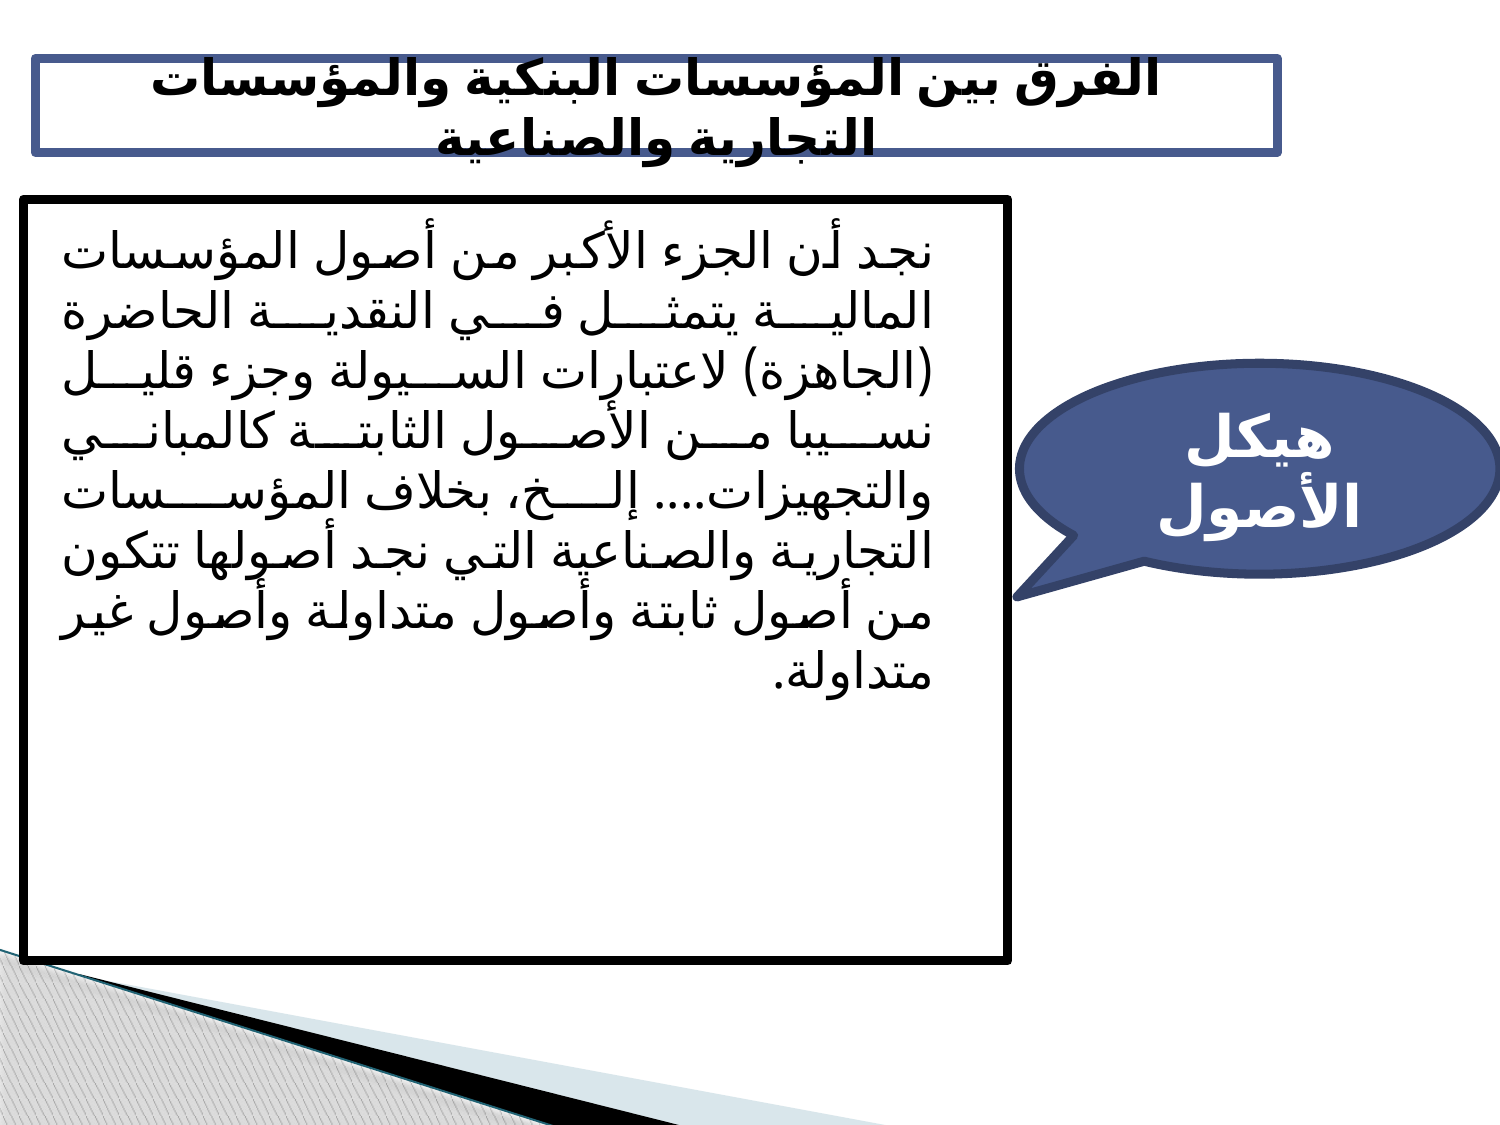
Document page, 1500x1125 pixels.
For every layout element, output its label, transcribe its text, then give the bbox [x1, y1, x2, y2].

text_box الفرق بين المؤسسات البنكية والمؤسسات التجارية والصناعية [31, 54, 1282, 157]
text_box هيكل الأصول [1012, 358, 1500, 602]
text_box نجد أن الجزء الأكبر من أصول المؤسسات المالية يتمثل في النقدية الحاضرة (الجاهزة) لاعتبارات السيولة وجزء قليل نسيبا من الأصول الثابتة كالمباني والتجهيزات.... إلخ، بخلاف المؤسسات التجارية والصناعية التي نجد أصولها تتكون من أصول ثابتة وأصول متداولة وأصول غير متداولة. [46, 211, 950, 707]
text_box [19, 195, 1012, 965]
